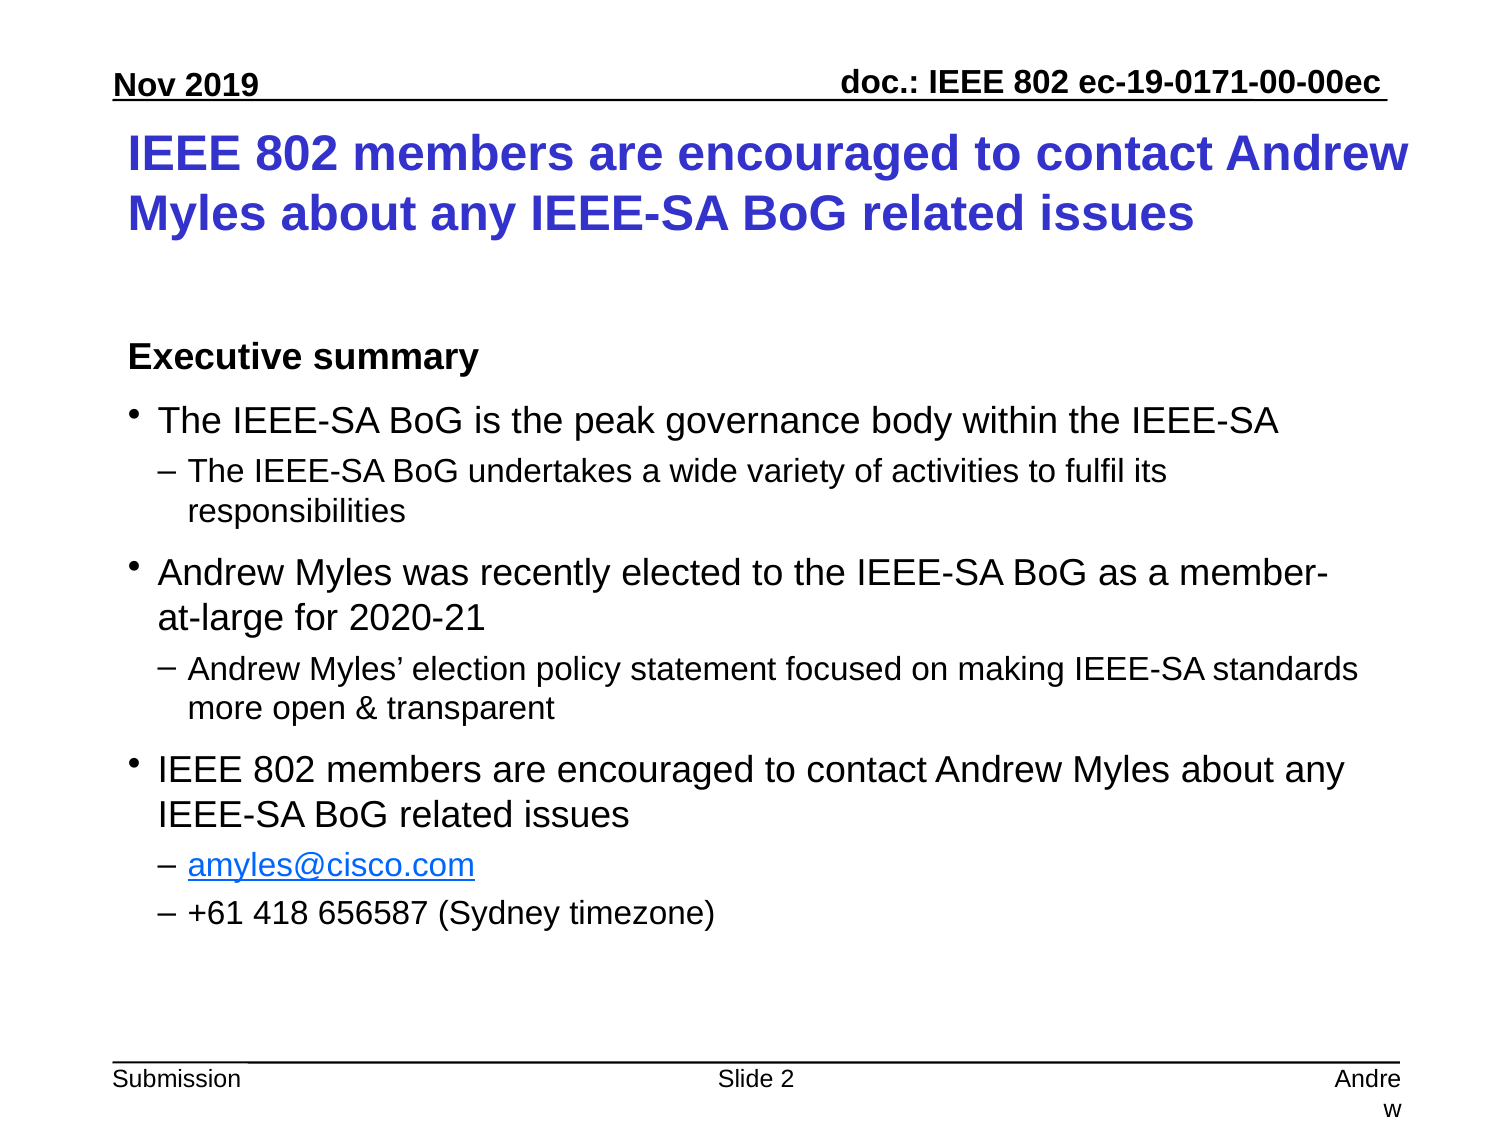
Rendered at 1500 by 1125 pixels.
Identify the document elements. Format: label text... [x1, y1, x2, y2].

footer Andrew Myles, Cisco [1320, 1061, 1402, 1093]
title IEEE 802 members are encouraged to contact Andrew Myles about any IEEE-SA BoG related issues [112, 112, 1438, 288]
slide_number Slide 2 [709, 1061, 803, 1093]
list Executive summary The IEEE-SA BoG is the peak governance body within the IEEE-SA The IEEE-SA BoG undertakes a wide variety of activities to fulfil its responsibilities Andrew Myles was recently elected to the IEEE-SA BoG as a member-at-large for 2020-21 Andrew Myles’ election policy statement focused on making IEEE-SA standards more open & transparent IEEE 802 members are encouraged to contact Andrew Myles about any IEEE-SA BoG related issues amyles@cisco.com +61 418 656587 (Sydney timezone) [112, 324, 1388, 1000]
